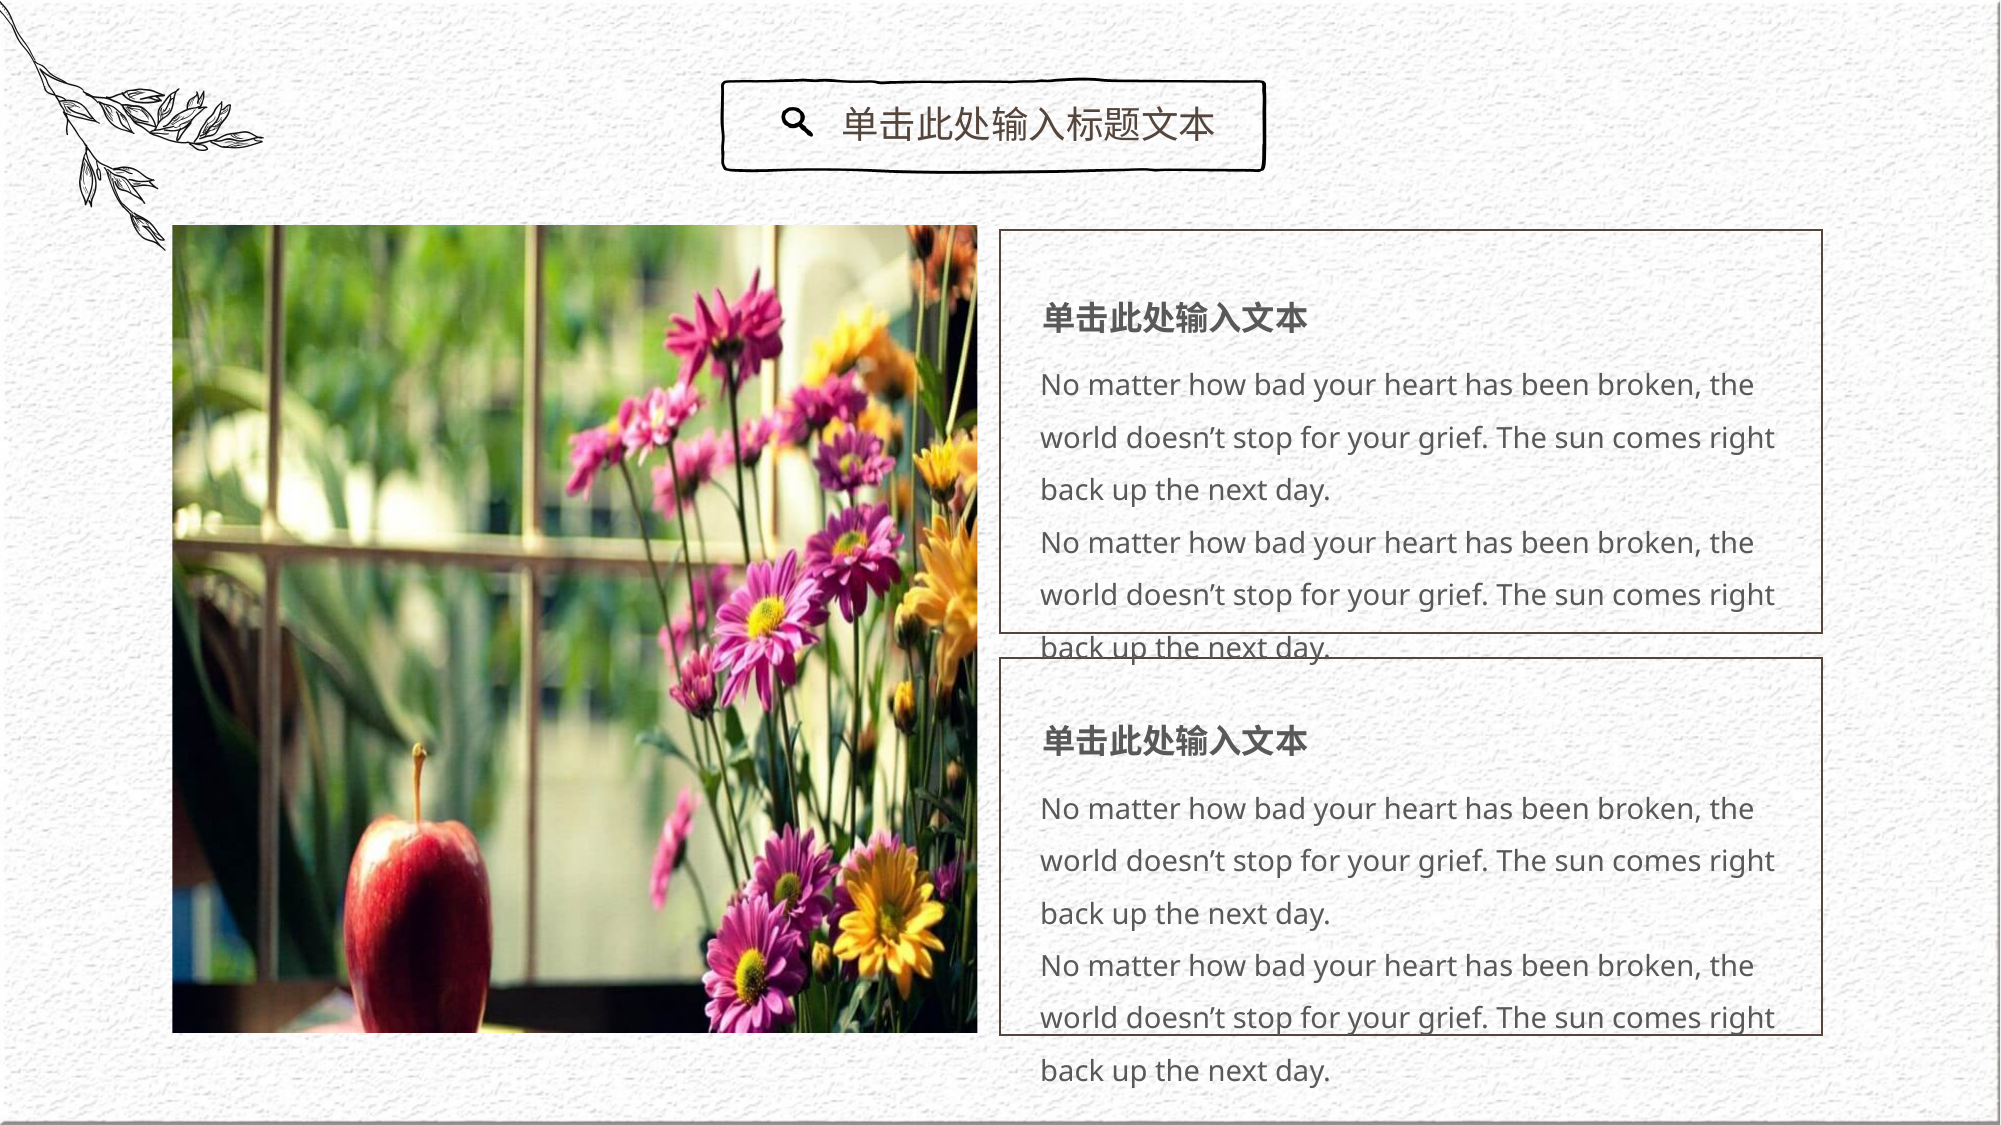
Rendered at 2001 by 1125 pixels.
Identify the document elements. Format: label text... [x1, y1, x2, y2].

text_box 单击此处输入文本 [1027, 713, 1324, 768]
text_box No matter how bad your heart has been broken, the world doesn’t stop for your grief. The sun comes right back up the next day. No matter how bad your heart has been broken, the world doesn’t stop for your grief. The sun comes right back up the next day. [1025, 341, 1795, 672]
text_box 单击此处输入文本 [1027, 289, 1324, 345]
text_box [999, 657, 1823, 1036]
text_box [999, 229, 1823, 634]
text_box No matter how bad your heart has been broken, the world doesn’t stop for your grief. The sun comes right back up the next day. No matter how bad your heart has been broken, the world doesn’t stop for your grief. The sun comes right back up the next day. [1025, 765, 1795, 1095]
text_box [171, 224, 978, 1034]
picture [0, 0, 2001, 1125]
